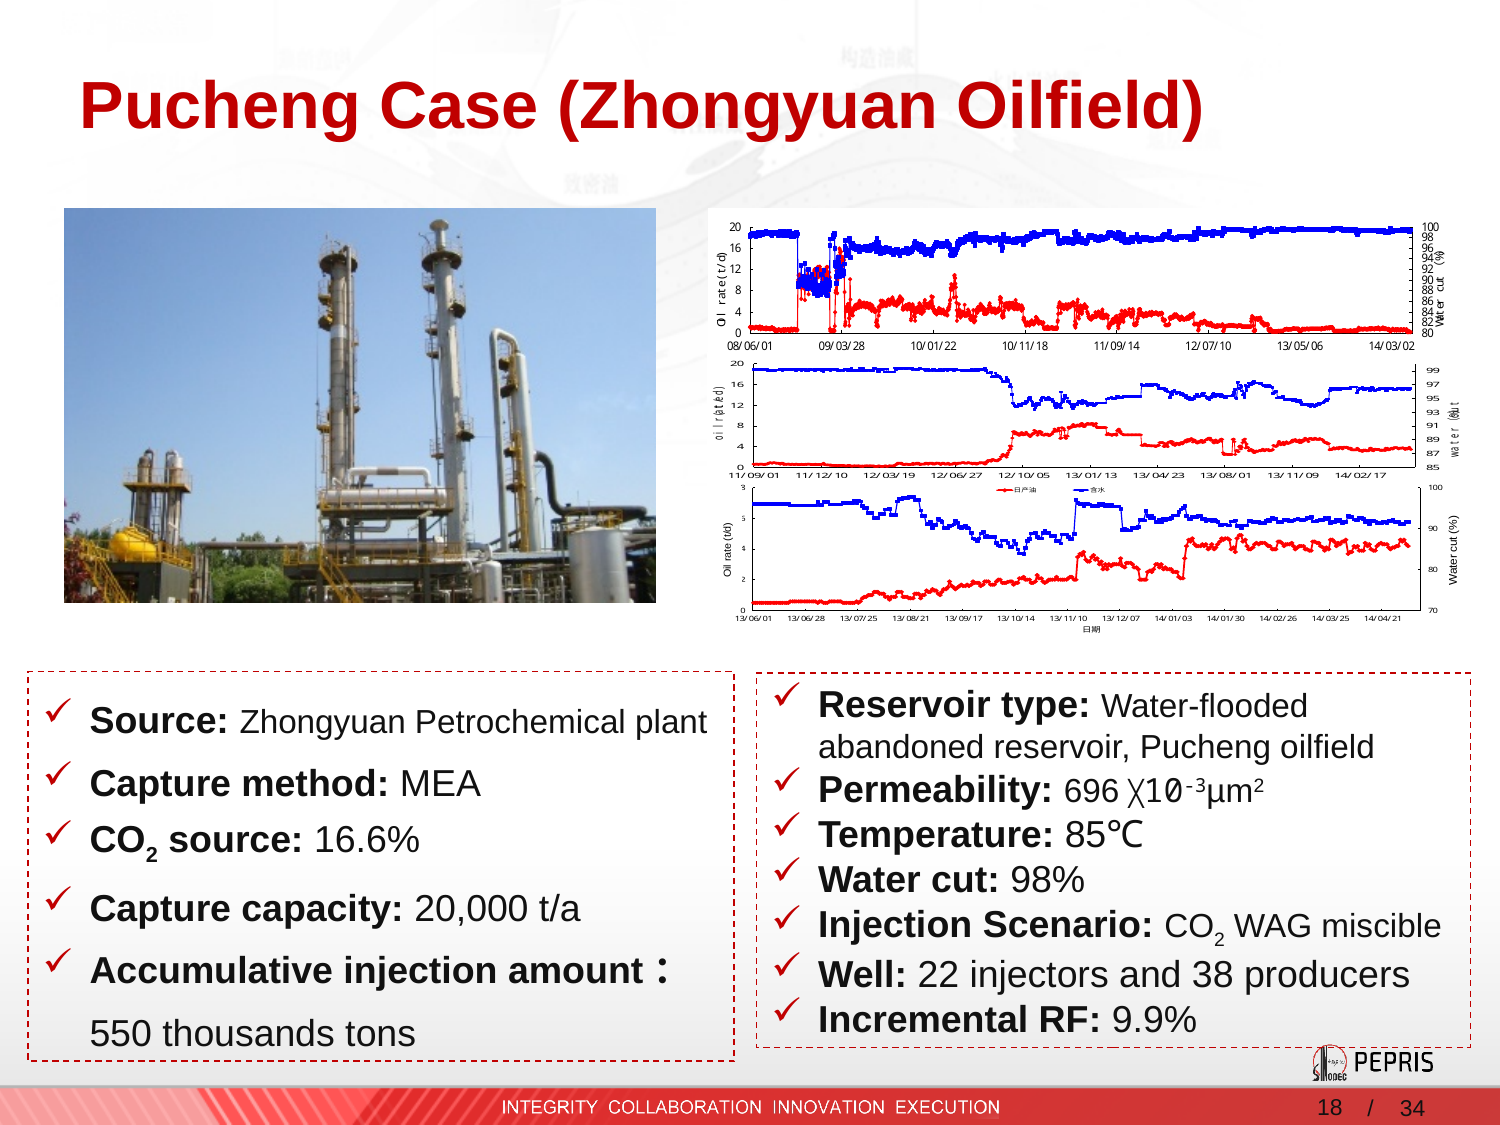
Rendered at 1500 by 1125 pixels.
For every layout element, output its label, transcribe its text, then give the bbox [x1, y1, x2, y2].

slide_number 18 [1066, 1094, 1358, 1125]
text_box Reservoir type: Water-flooded abandoned reservoir, Pucheng oilfield Permeability: 696 ╳10-3µm2 Temperature: 85℃ Water cut: 98% Injection Scenario: CO2 WAG miscible Well: 22 injectors and 38 producers Incremental RF: 9.9% [756, 673, 1471, 1048]
title Pucheng Case (Zhongyuan Oilfield) [64, 42, 1436, 161]
picture [0, 0, 1500, 1125]
text_box Source: Zhongyuan Petrochemical plant Capture method: MEA CO2 source: 16.6% Capture capacity: 20,000 t/a Accumulative injection amount： 550 thousands tons [27, 671, 735, 1062]
footer / 34 [1352, 1092, 1500, 1123]
